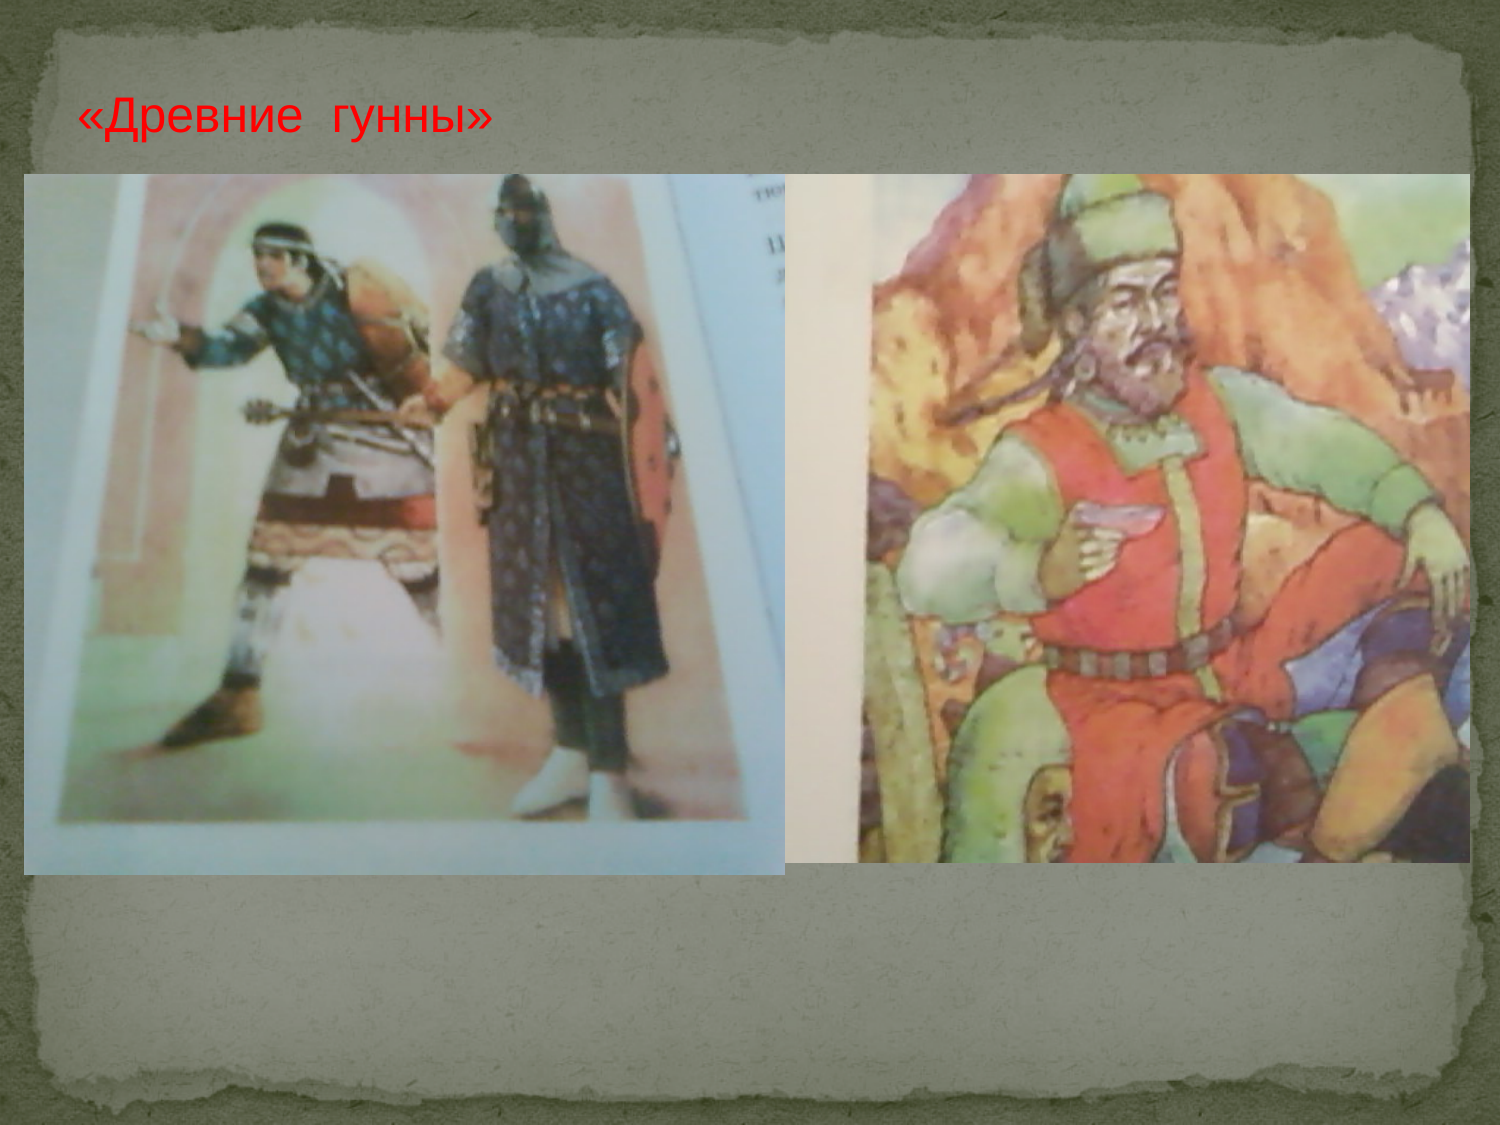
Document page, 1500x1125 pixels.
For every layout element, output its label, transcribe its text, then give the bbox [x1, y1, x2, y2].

picture [24, 174, 1470, 875]
text_box «Древние гунны» [62, 74, 1275, 150]
